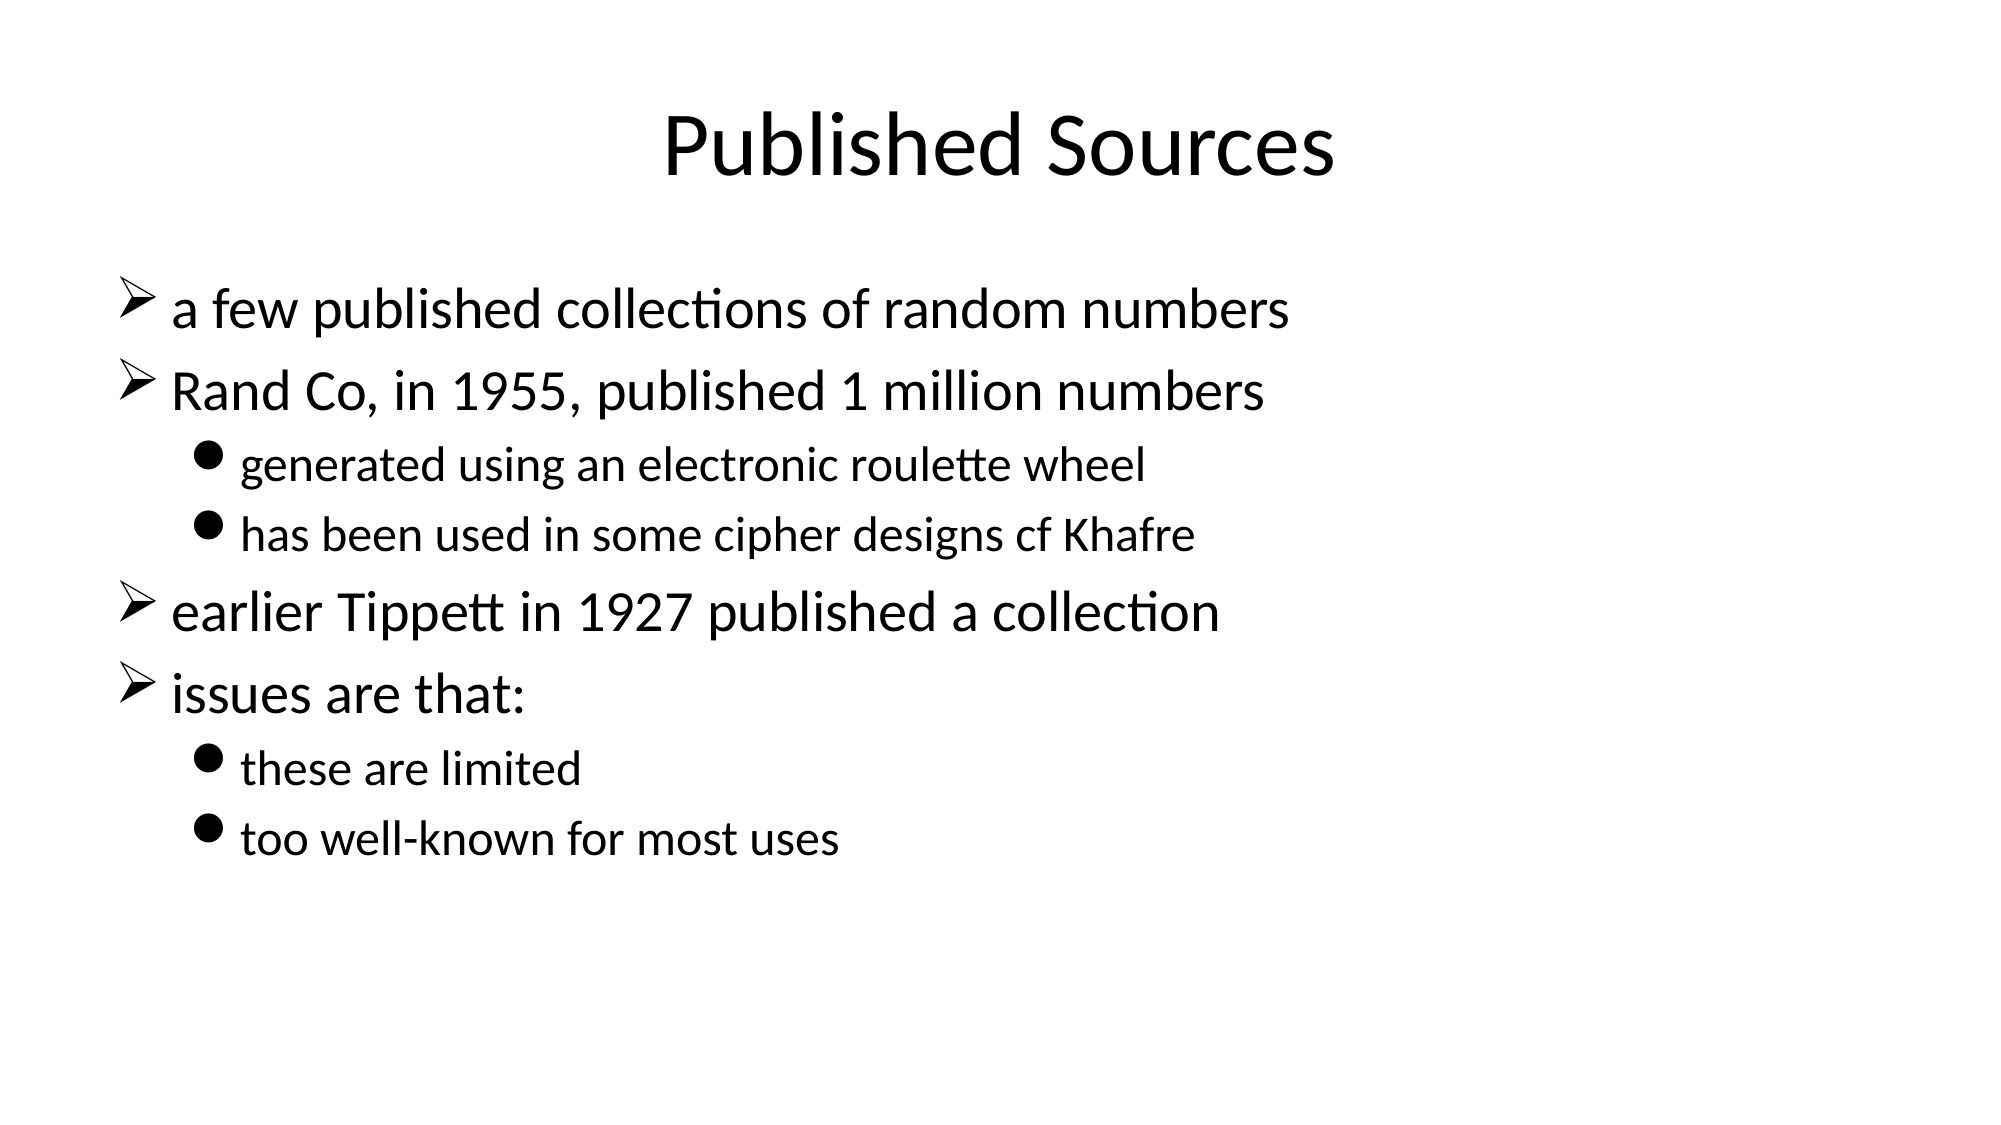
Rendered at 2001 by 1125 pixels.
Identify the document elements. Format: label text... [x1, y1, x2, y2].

list a few published collections of random numbers Rand Co, in 1955, published 1 million numbers generated using an electronic roulette wheel has been used in some cipher designs cf Khafre earlier Tippett in 1927 published a collection issues are that: these are limited too well-known for most uses [99, 262, 1900, 1005]
title Published Sources [99, 45, 1900, 233]
